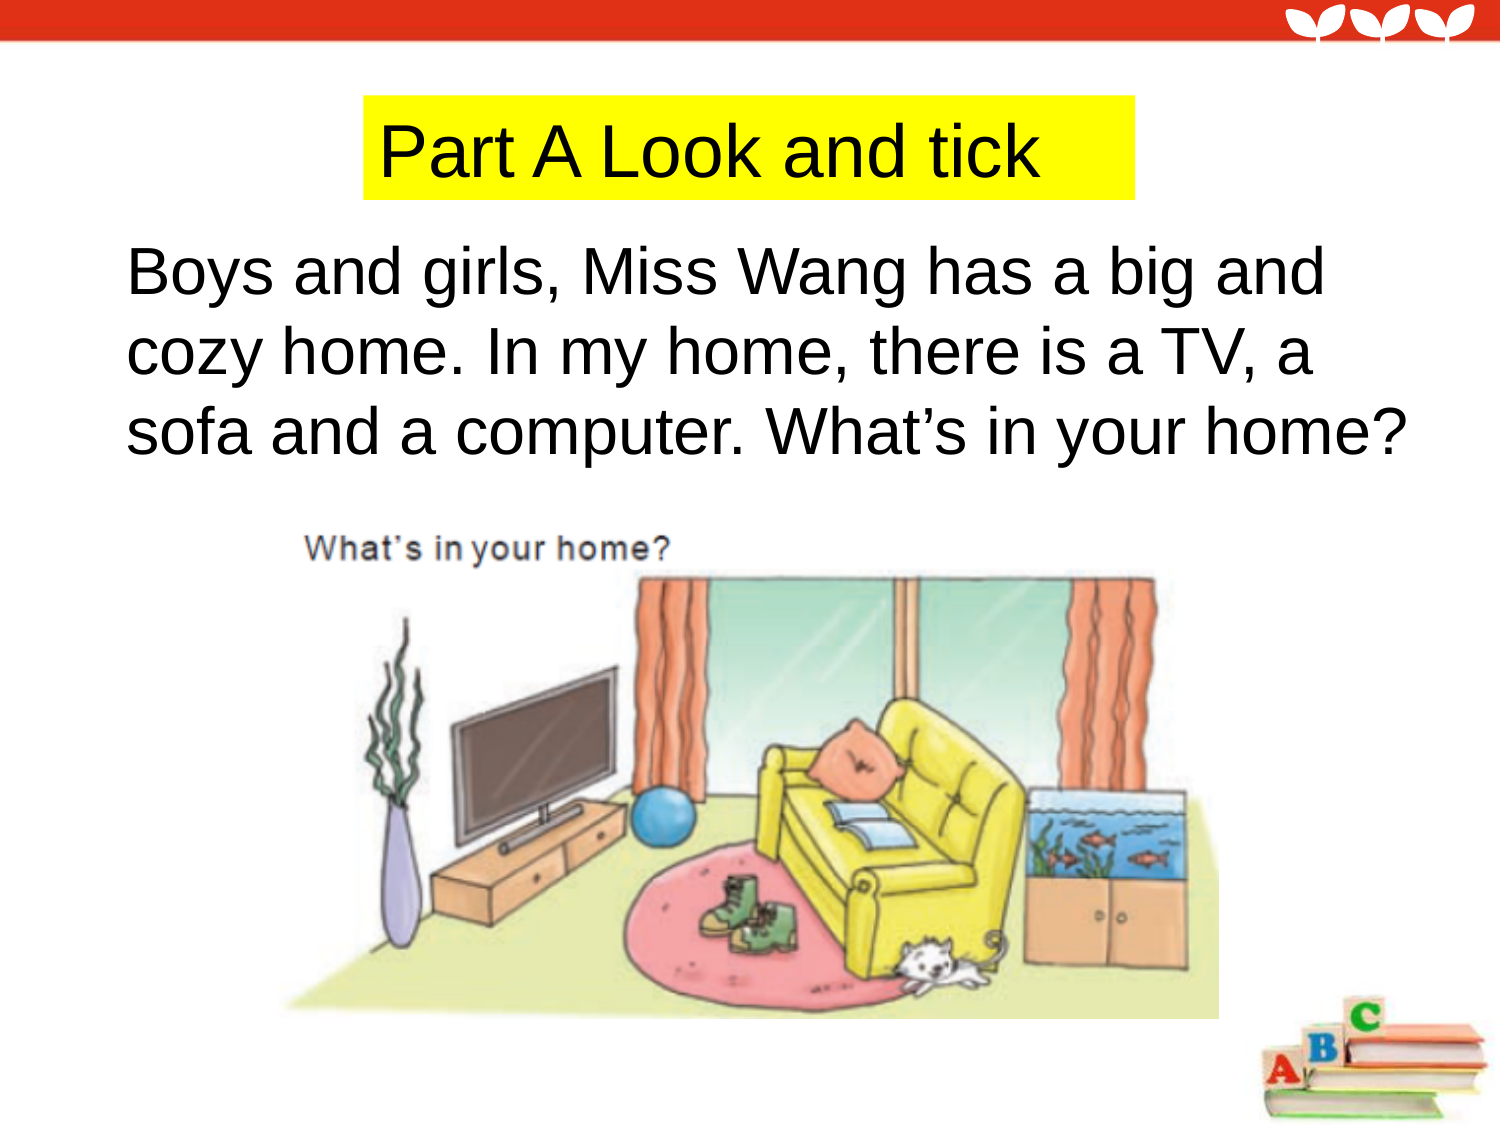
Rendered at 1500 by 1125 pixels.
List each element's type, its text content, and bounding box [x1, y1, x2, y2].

text_box Boys and girls, Miss Wang has a big and cozy home. In my home, there is a TV, a sofa and a computer. What’s in your home? [111, 220, 1431, 476]
picture [0, 0, 1500, 1125]
text_box Part A Look and tick [363, 95, 1136, 200]
